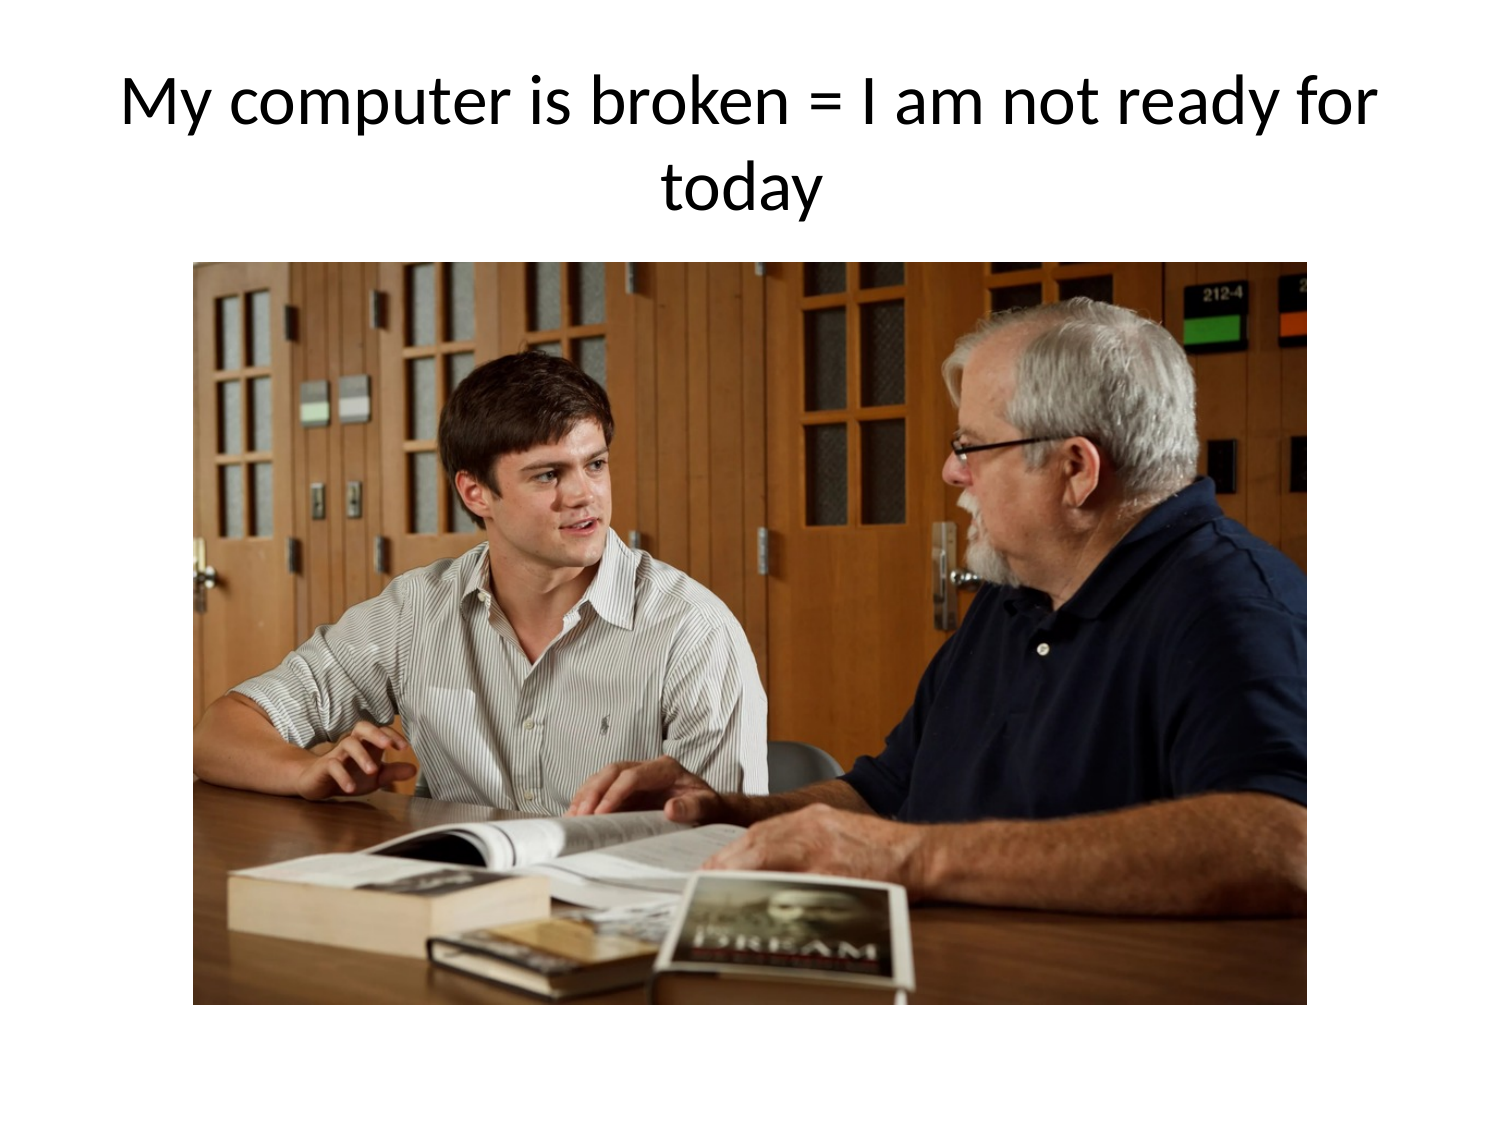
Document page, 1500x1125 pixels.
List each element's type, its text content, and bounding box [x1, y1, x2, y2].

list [192, 262, 1307, 1006]
title My computer is broken = I am not ready for today [75, 45, 1425, 233]
